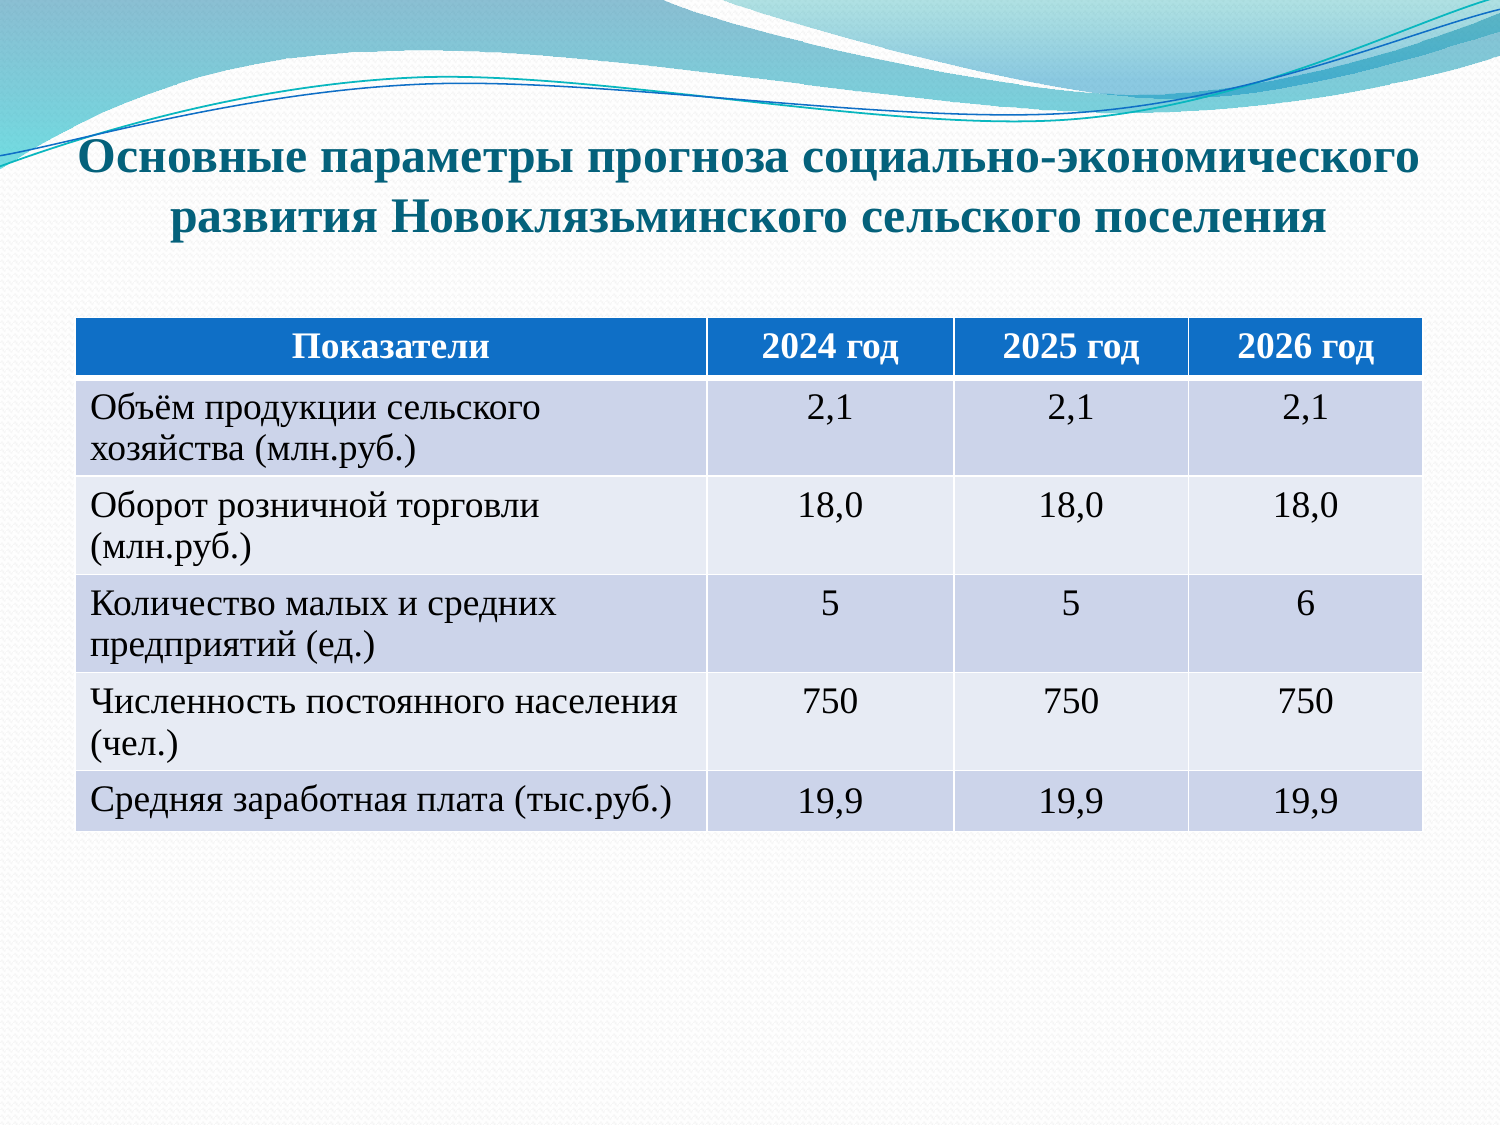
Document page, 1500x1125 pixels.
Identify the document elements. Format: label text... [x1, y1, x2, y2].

table_cell 19,9 [1189, 771, 1422, 831]
table_cell Количество малых и средних предприятий (ед.) [76, 575, 706, 672]
table_cell Численность постоянного населения (чел.) [76, 673, 706, 770]
table_cell Объём продукции сельского хозяйства (млн.руб.) [76, 381, 706, 475]
table_header 2026 год [1189, 318, 1422, 375]
title Основные параметры прогноза социально-экономического развития Новоклязьминского сельского поселения [75, 115, 1425, 303]
table_cell Средняя заработная плата (тыс.руб.) [76, 771, 706, 831]
table_cell 750 [1189, 673, 1422, 770]
table_header 2025 год [955, 318, 1188, 375]
table_cell 2,1 [955, 381, 1188, 475]
table_cell 18,0 [1189, 477, 1422, 574]
table_cell 18,0 [708, 477, 953, 574]
table_cell Оборот розничной торговли (млн.руб.) [76, 477, 706, 574]
table_header 2024 год [708, 318, 953, 375]
table_cell 18,0 [955, 477, 1188, 574]
table_cell 5 [955, 575, 1188, 672]
table_cell 6 [1189, 575, 1422, 672]
table_cell 19,9 [955, 771, 1188, 831]
table_header Показатели [76, 318, 706, 375]
table_cell 750 [708, 673, 953, 770]
table_cell 2,1 [1189, 381, 1422, 475]
table_cell 750 [955, 673, 1188, 770]
table_cell 2,1 [708, 381, 953, 475]
table_cell 19,9 [708, 771, 953, 831]
table_cell 5 [708, 575, 953, 672]
